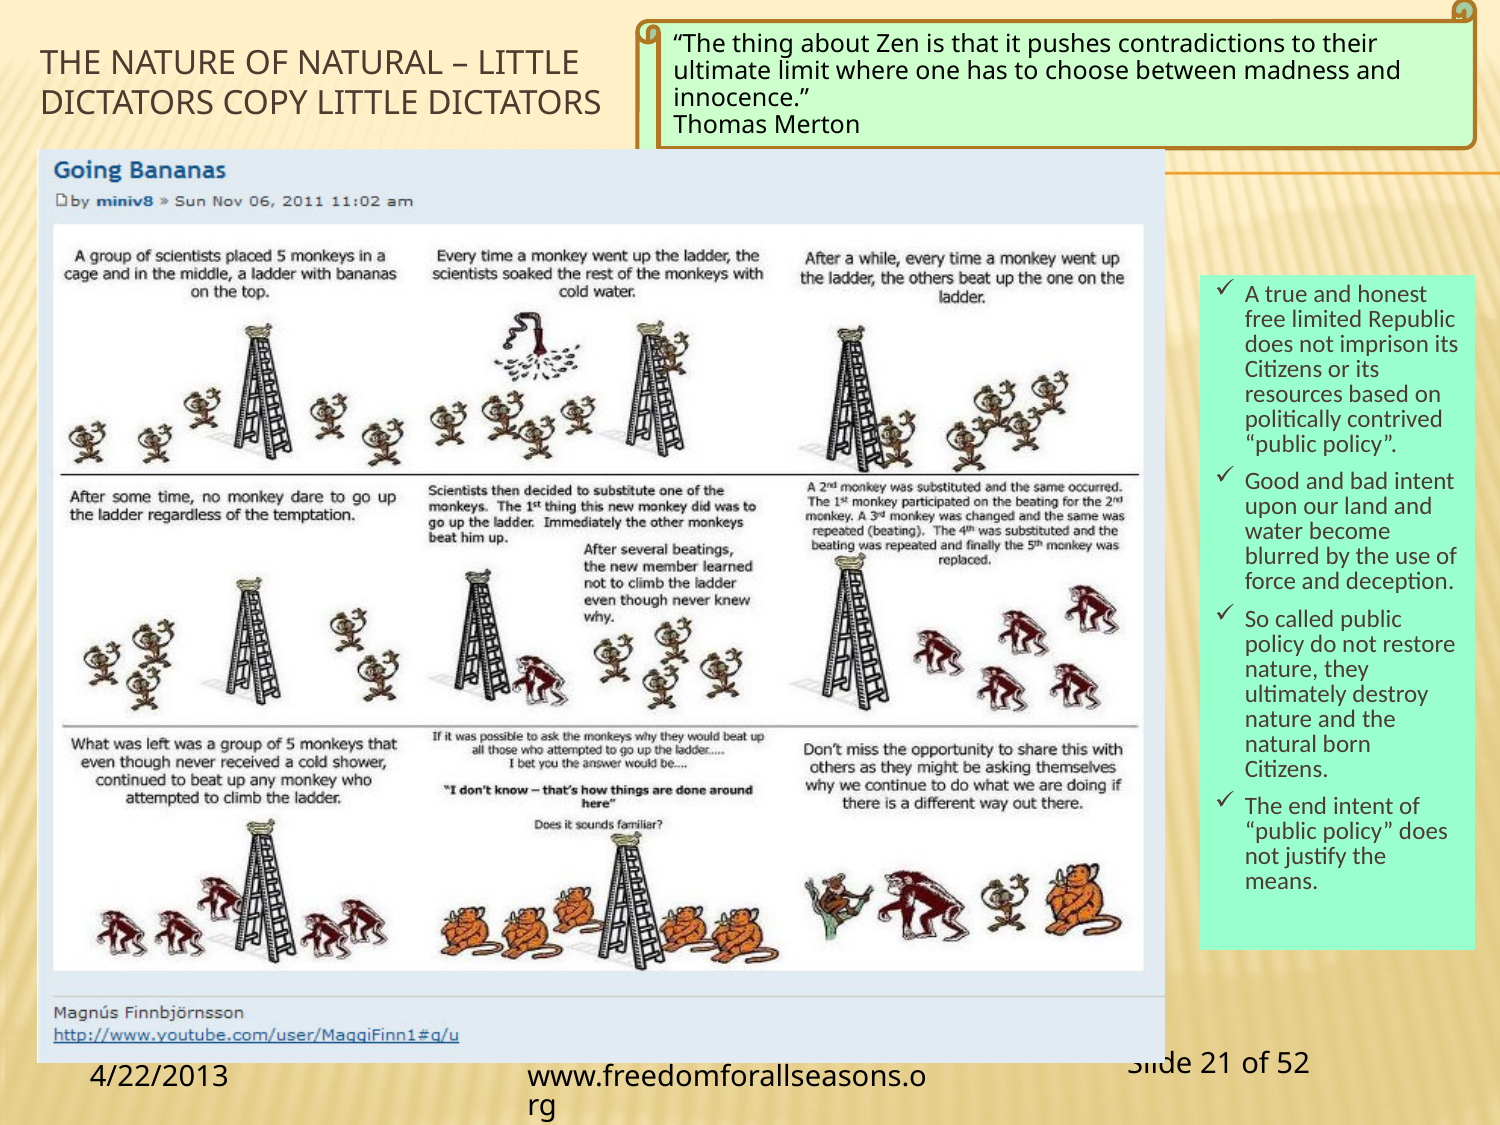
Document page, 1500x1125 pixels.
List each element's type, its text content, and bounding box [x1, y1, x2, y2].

text_box “The thing about Zen is that it pushes contradictions to their ultimate limit where one has to choose between madness and innocence.” Thomas Merton [635, 0, 1478, 151]
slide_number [75, 1081, 300, 1098]
footer www.freedomforallseasons.org [512, 1081, 950, 1098]
title The nature of natural – Little dictators COPY little dictators [24, 37, 635, 125]
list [37, 149, 1165, 1063]
list A true and honest free limited Republic does not imprison its Citizens or its resources based on politically contrived “public policy”. Good and bad intent upon our land and water become blurred by the use of force and deception. So called public policy do not restore nature, they ultimately destroy nature and the natural born Citizens. The end intent of “public policy” does not justify the means. [1200, 275, 1475, 950]
